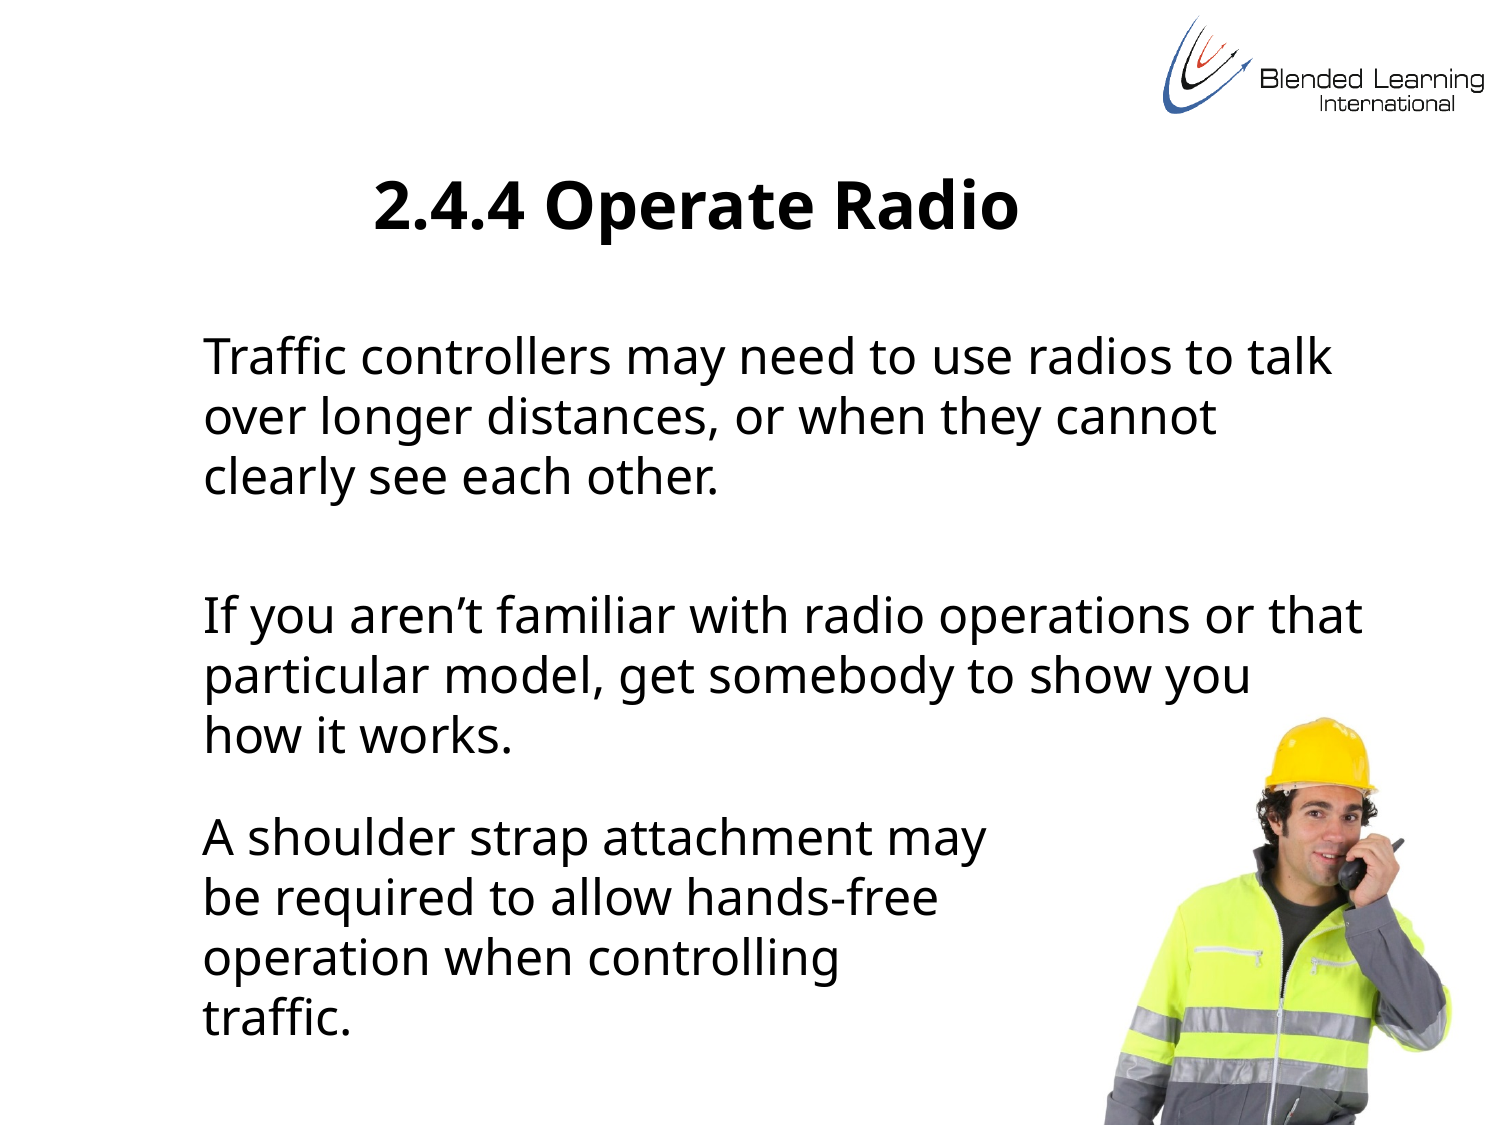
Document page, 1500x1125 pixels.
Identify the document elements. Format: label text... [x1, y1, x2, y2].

picture [1094, 711, 1469, 1125]
text_box A shoulder strap attachment may be required to allow hands-free operation when controlling traffic. [188, 797, 1008, 1053]
title 2.4.4 Operate Radio [358, 113, 1500, 292]
list Traffic controllers may need to use radios to talk over longer distances, or when they cannot clearly see each other. If you aren’t familiar with radio operations or that particular model, get somebody to show you how it works. [188, 317, 1380, 774]
picture [1163, 15, 1485, 116]
